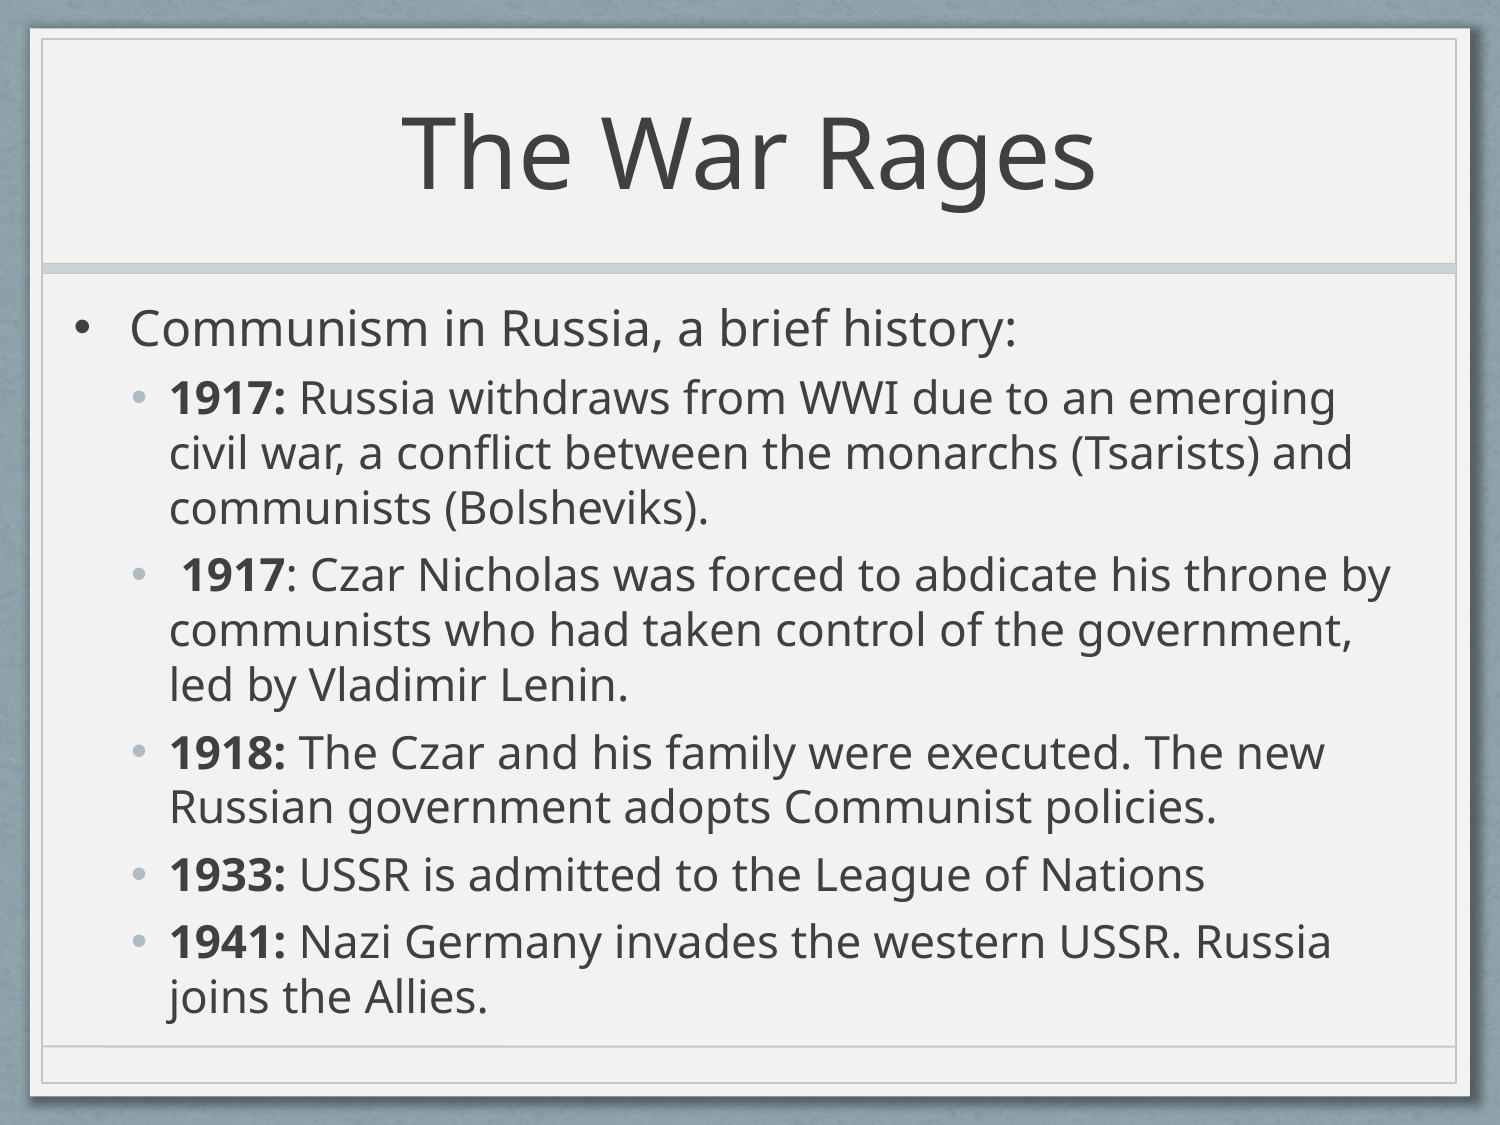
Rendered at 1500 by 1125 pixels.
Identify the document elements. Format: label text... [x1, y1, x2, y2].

list Communism in Russia, a brief history: 1917: Russia withdraws from WWI due to an emerging civil war, a conflict between the monarchs (Tsarists) and communists (Bolsheviks). 1917: Czar Nicholas was forced to abdicate his throne by communists who had taken control of the government, led by Vladimir Lenin. 1918: The Czar and his family were executed. The new Russian government adopts Communist policies. 1933: USSR is admitted to the League of Nations 1941: Nazi Germany invades the western USSR. Russia joins the Allies. [58, 288, 1437, 1057]
title The War Rages [147, 40, 1353, 260]
